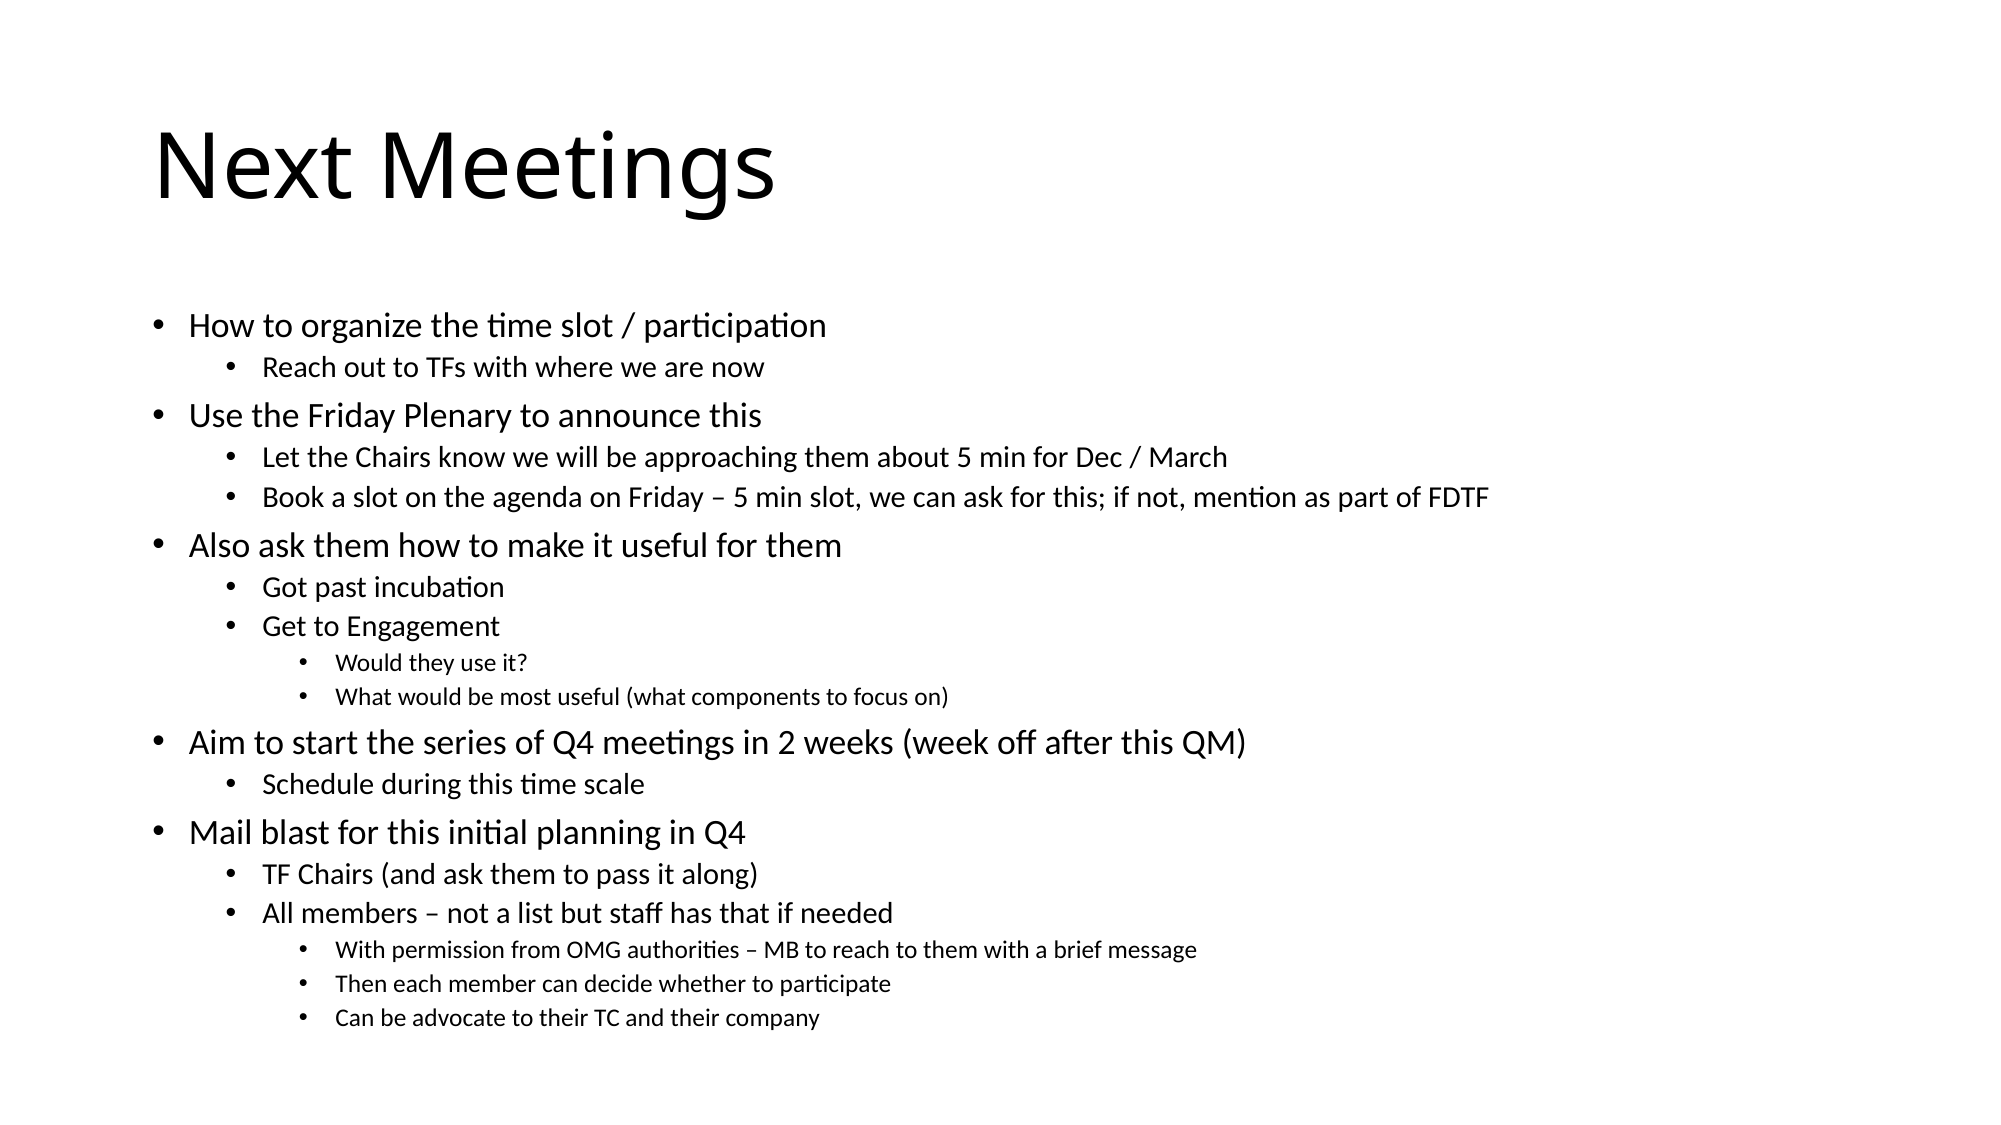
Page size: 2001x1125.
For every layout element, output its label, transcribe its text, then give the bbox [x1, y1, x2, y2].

list How to organize the time slot / participation Reach out to TFs with where we are now Use the Friday Plenary to announce this Let the Chairs know we will be approaching them about 5 min for Dec / March Book a slot on the agenda on Friday – 5 min slot, we can ask for this; if not, mention as part of FDTF Also ask them how to make it useful for them Got past incubation Get to Engagement Would they use it? What would be most useful (what components to focus on) Aim to start the series of Q4 meetings in 2 weeks (week off after this QM) Schedule during this time scale Mail blast for this initial planning in Q4 TF Chairs (and ask them to pass it along) All members – not a list but staff has that if needed With permission from OMG authorities – MB to reach to them with a brief message Then each member can decide whether to participate Can be advocate to their TC and their company [137, 299, 1863, 1049]
title Next Meetings [137, 59, 1863, 278]
